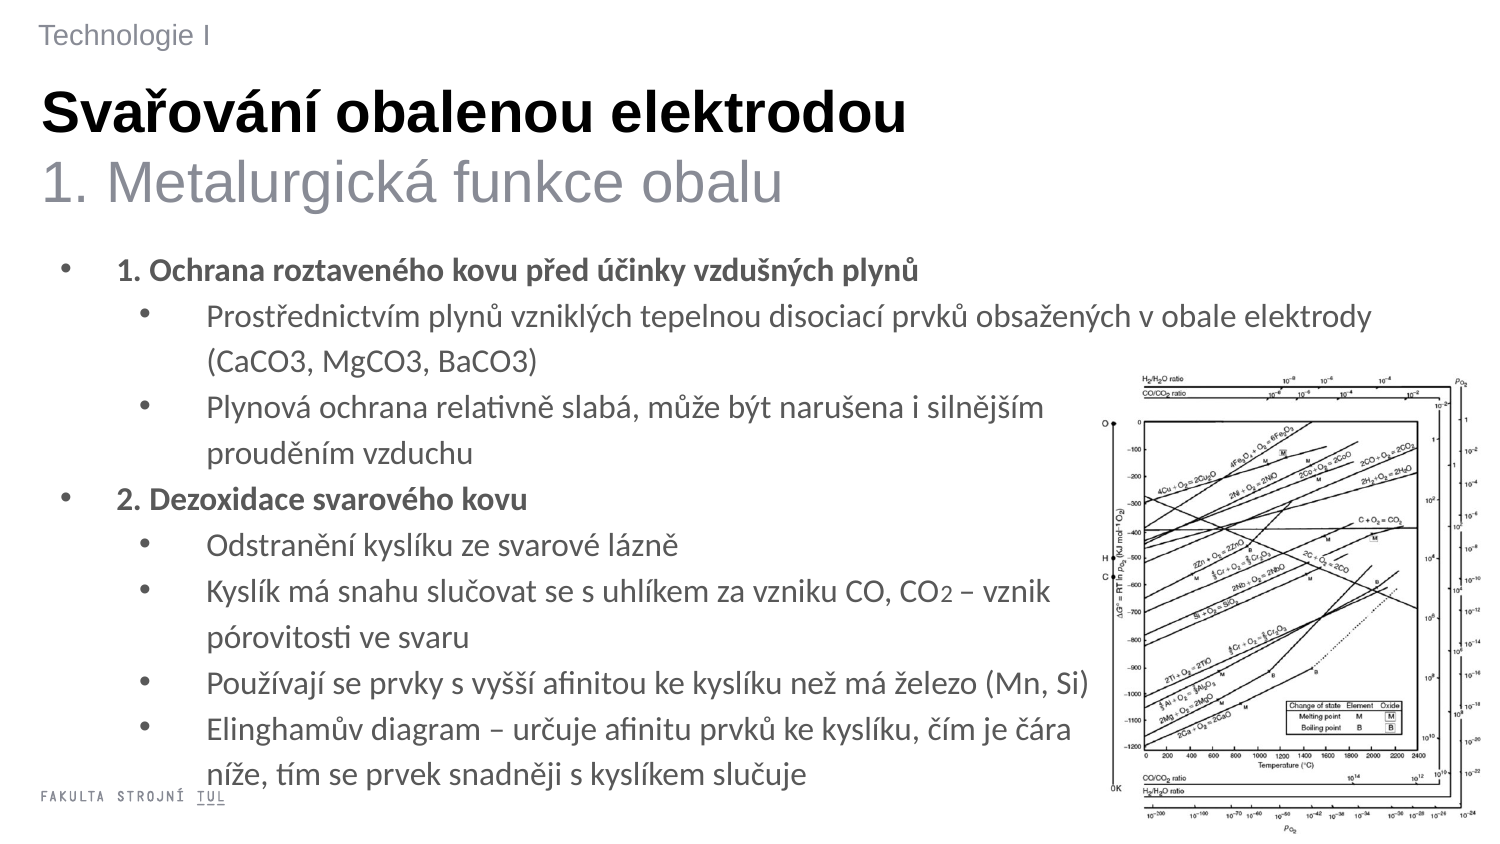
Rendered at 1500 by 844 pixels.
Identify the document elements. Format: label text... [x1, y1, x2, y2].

list Technologie I [18, 15, 1260, 76]
text_box Svařování obalenou elektrodou 1. Metalurgická funkce obalu [41, 58, 1282, 148]
list 1. Ochrana roztaveného kovu před účinky vzdušných plynů Prostřednictvím plynů vzniklých tepelnou disociací prvků obsažených v obale elektrody (CaCO3, MgCO3, BaCO3) Plynová ochrana relativně slabá, může být narušena i silnějším prouděním vzduchu 2. Dezoxidace svarového kovu Odstranění kyslíku ze svarové lázně Kyslík má snahu slučovat se s uhlíkem za vzniku CO, CO2 – vznik pórovitosti ve svaru Používají se prvky s vyšší afinitou ke kyslíku než má železo (Mn, Si) Elinghamův diagram – určuje afinitu prvků ke kyslíku, čím je čára níže, tím se prvek snadněji s kyslíkem slučuje [40, 226, 1475, 476]
picture [1101, 374, 1481, 834]
